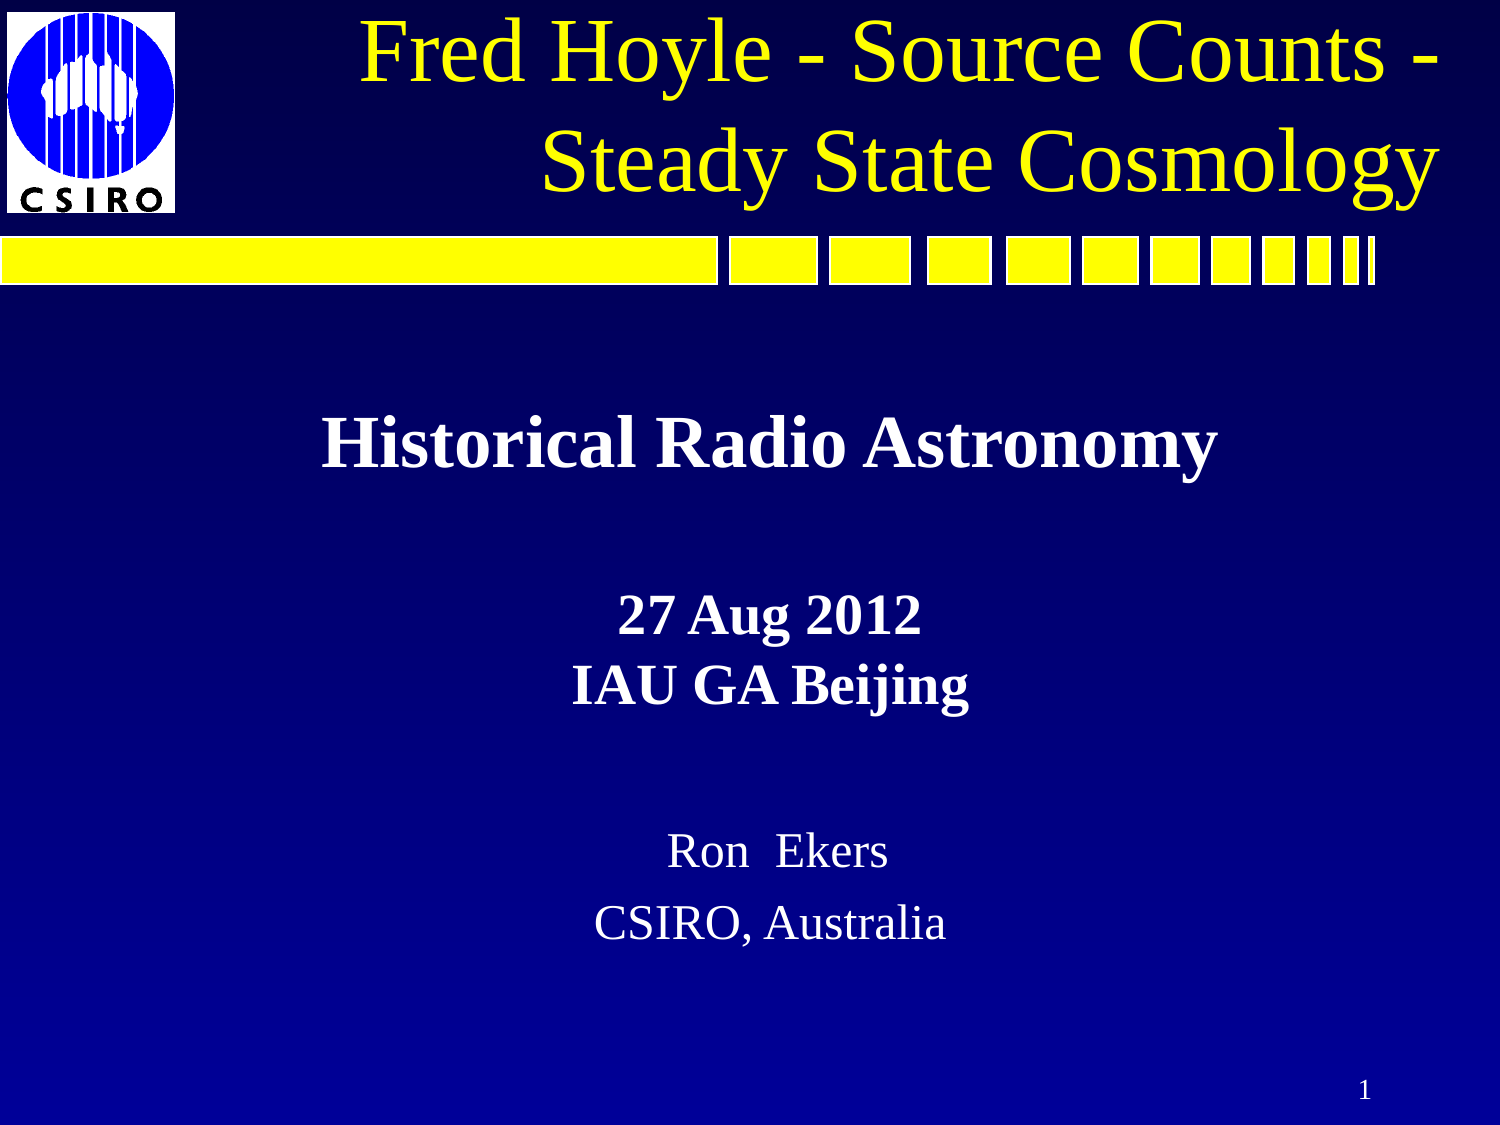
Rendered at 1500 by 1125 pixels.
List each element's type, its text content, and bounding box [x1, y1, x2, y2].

slide_number 1 [1074, 1061, 1388, 1125]
picture [7, 12, 175, 213]
subtitle Historical Radio Astronomy 27 Aug 2012 IAU GA Beijing Ron Ekers CSIRO, Australia [182, 384, 1359, 1001]
title Fred Hoyle - Source Counts - Steady State Cosmology [194, 0, 1458, 218]
